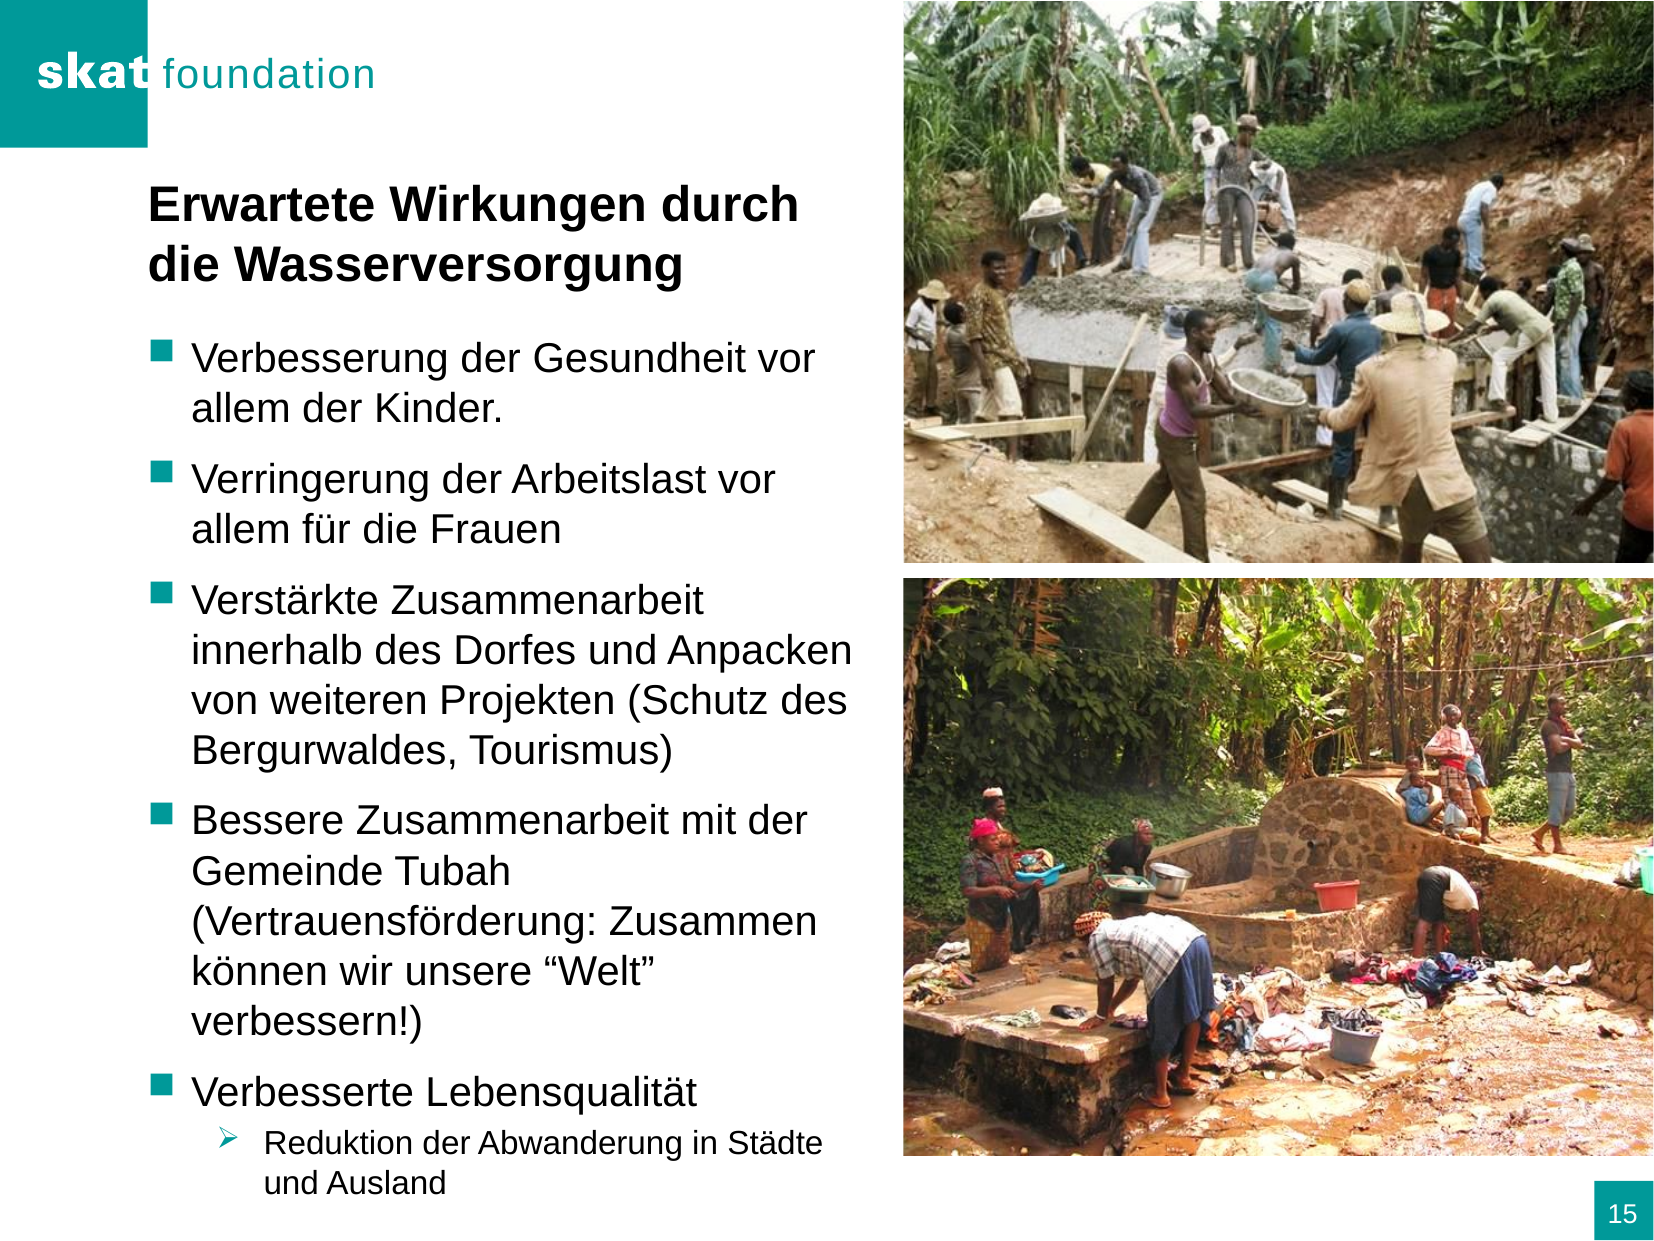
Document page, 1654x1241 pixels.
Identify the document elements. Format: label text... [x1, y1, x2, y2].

list Verbesserung der Gesundheit vor allem der Kinder. Verringerung der Arbeitslast vor allem für die Frauen Verstärkte Zusammenarbeit innerhalb des Dorfes und Anpacken von weiteren Projekten (Schutz des Bergurwaldes, Tourismus) Bessere Zusammenarbeit mit der Gemeinde Tubah (Vertrauensförderung: Zusammen können wir unsere “Welt” verbessern!) Verbesserte Lebensqualität Reduktion der Abwanderung in Städte und Ausland [147, 330, 863, 1241]
slide_number 15 [1588, 1189, 1654, 1241]
picture [903, 578, 1654, 1156]
picture [903, 1, 1654, 563]
title Erwartete Wirkungen durch die Wasserversorgung [147, 171, 869, 373]
